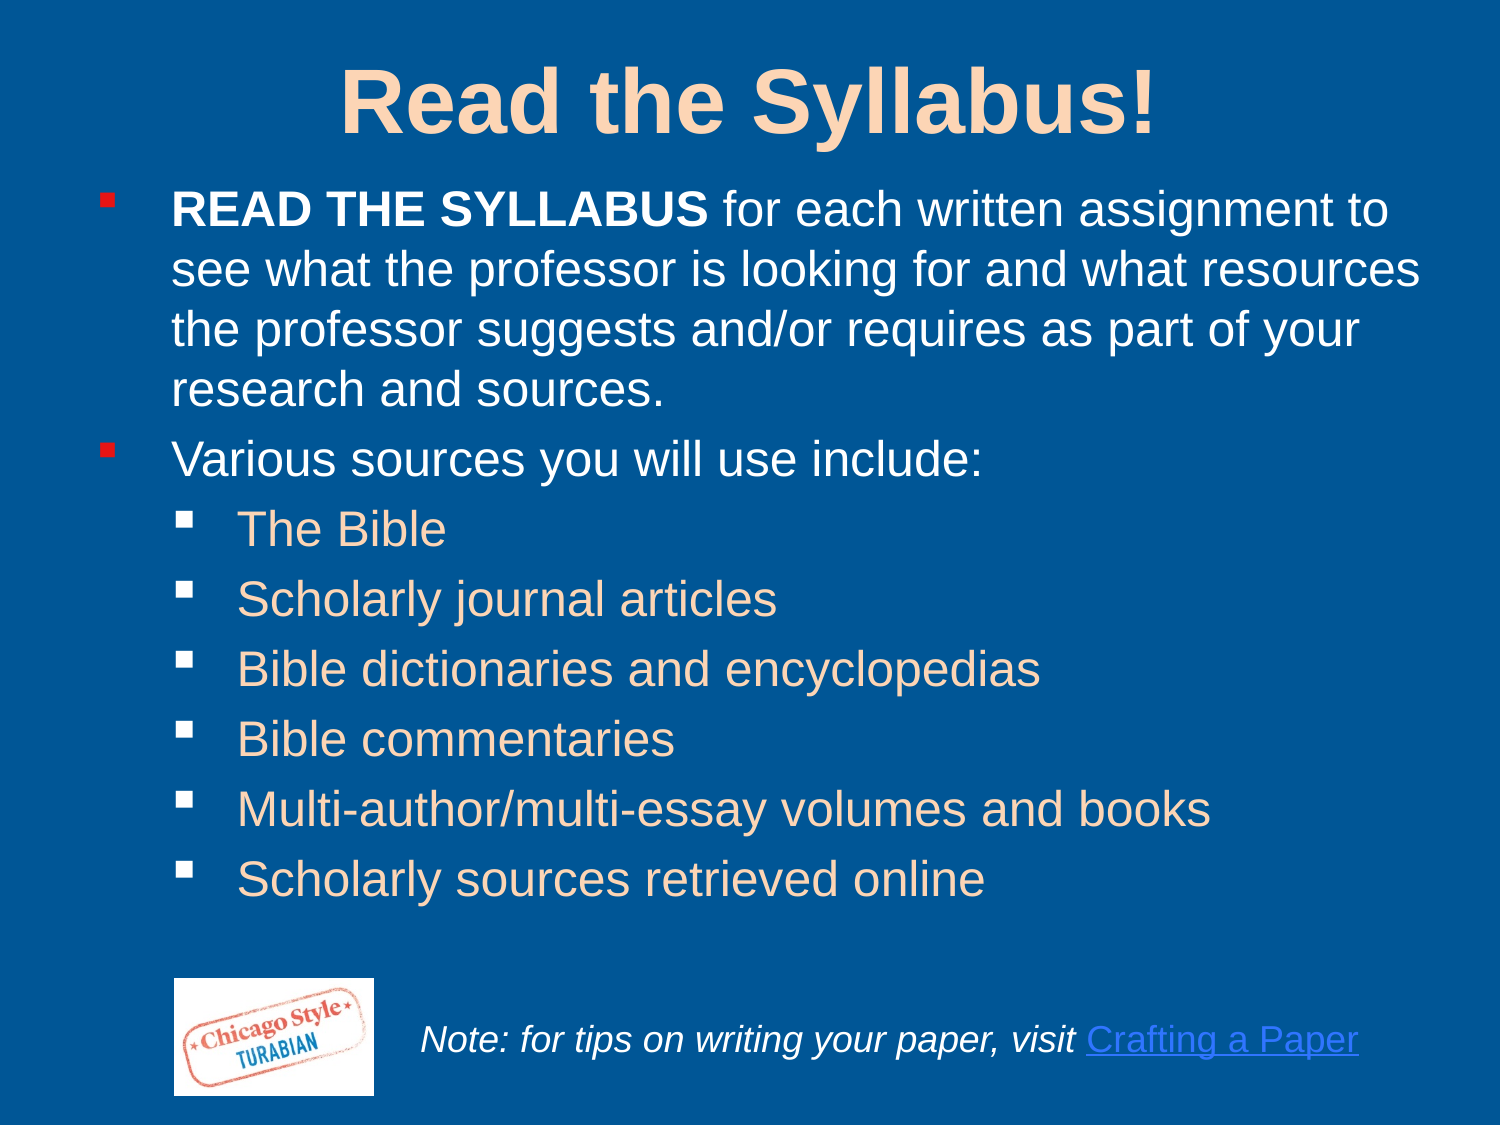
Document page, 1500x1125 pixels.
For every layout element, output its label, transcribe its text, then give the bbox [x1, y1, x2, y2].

text_box READ THE SYLLABUS for each written assignment to see what the professor is looking for and what resources the professor suggests and/or requires as part of your research and sources. Various sources you will use include: The Bible Scholarly journal articles Bible dictionaries and encyclopedias Bible commentaries Multi-author/multi-essay volumes and books Scholarly sources retrieved online [5, 169, 1438, 979]
title Read the Syllabus! [0, 24, 1500, 169]
picture [174, 978, 374, 1097]
text_box Note: for tips on writing your paper, visit Crafting a Paper [405, 1007, 1406, 1067]
